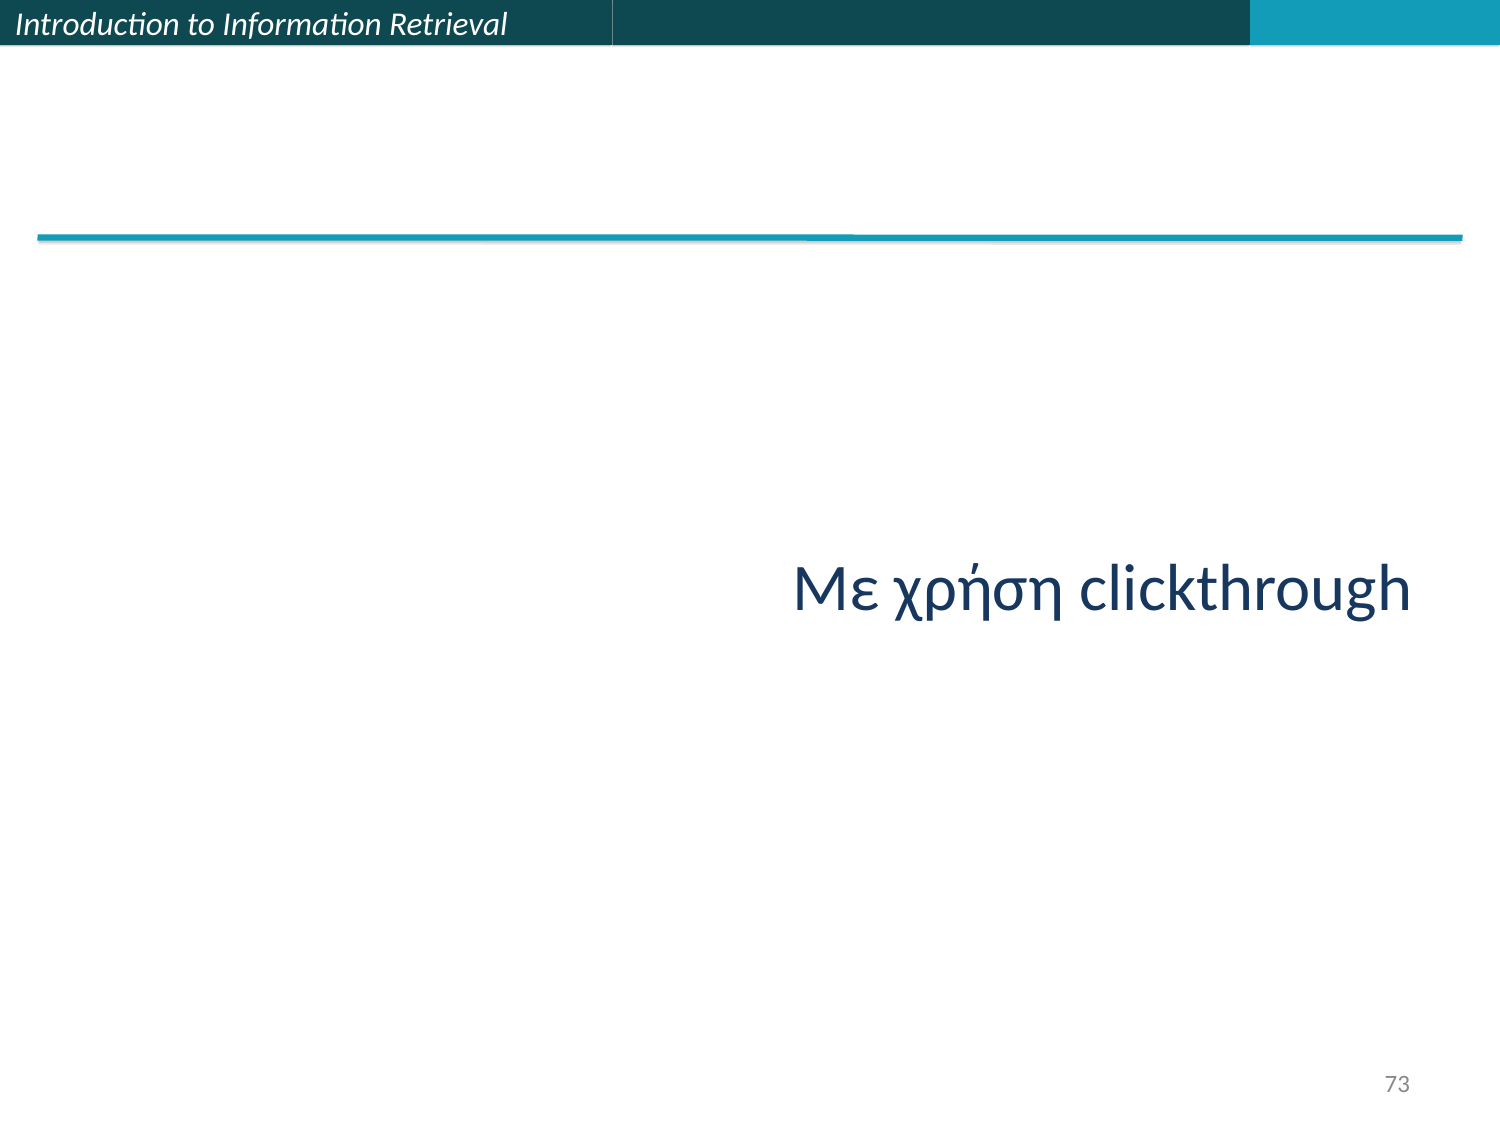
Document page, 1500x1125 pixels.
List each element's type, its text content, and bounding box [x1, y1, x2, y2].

slide_number 73 [1074, 1062, 1425, 1103]
text_box Με χρήση clickthrough [74, 496, 1428, 691]
